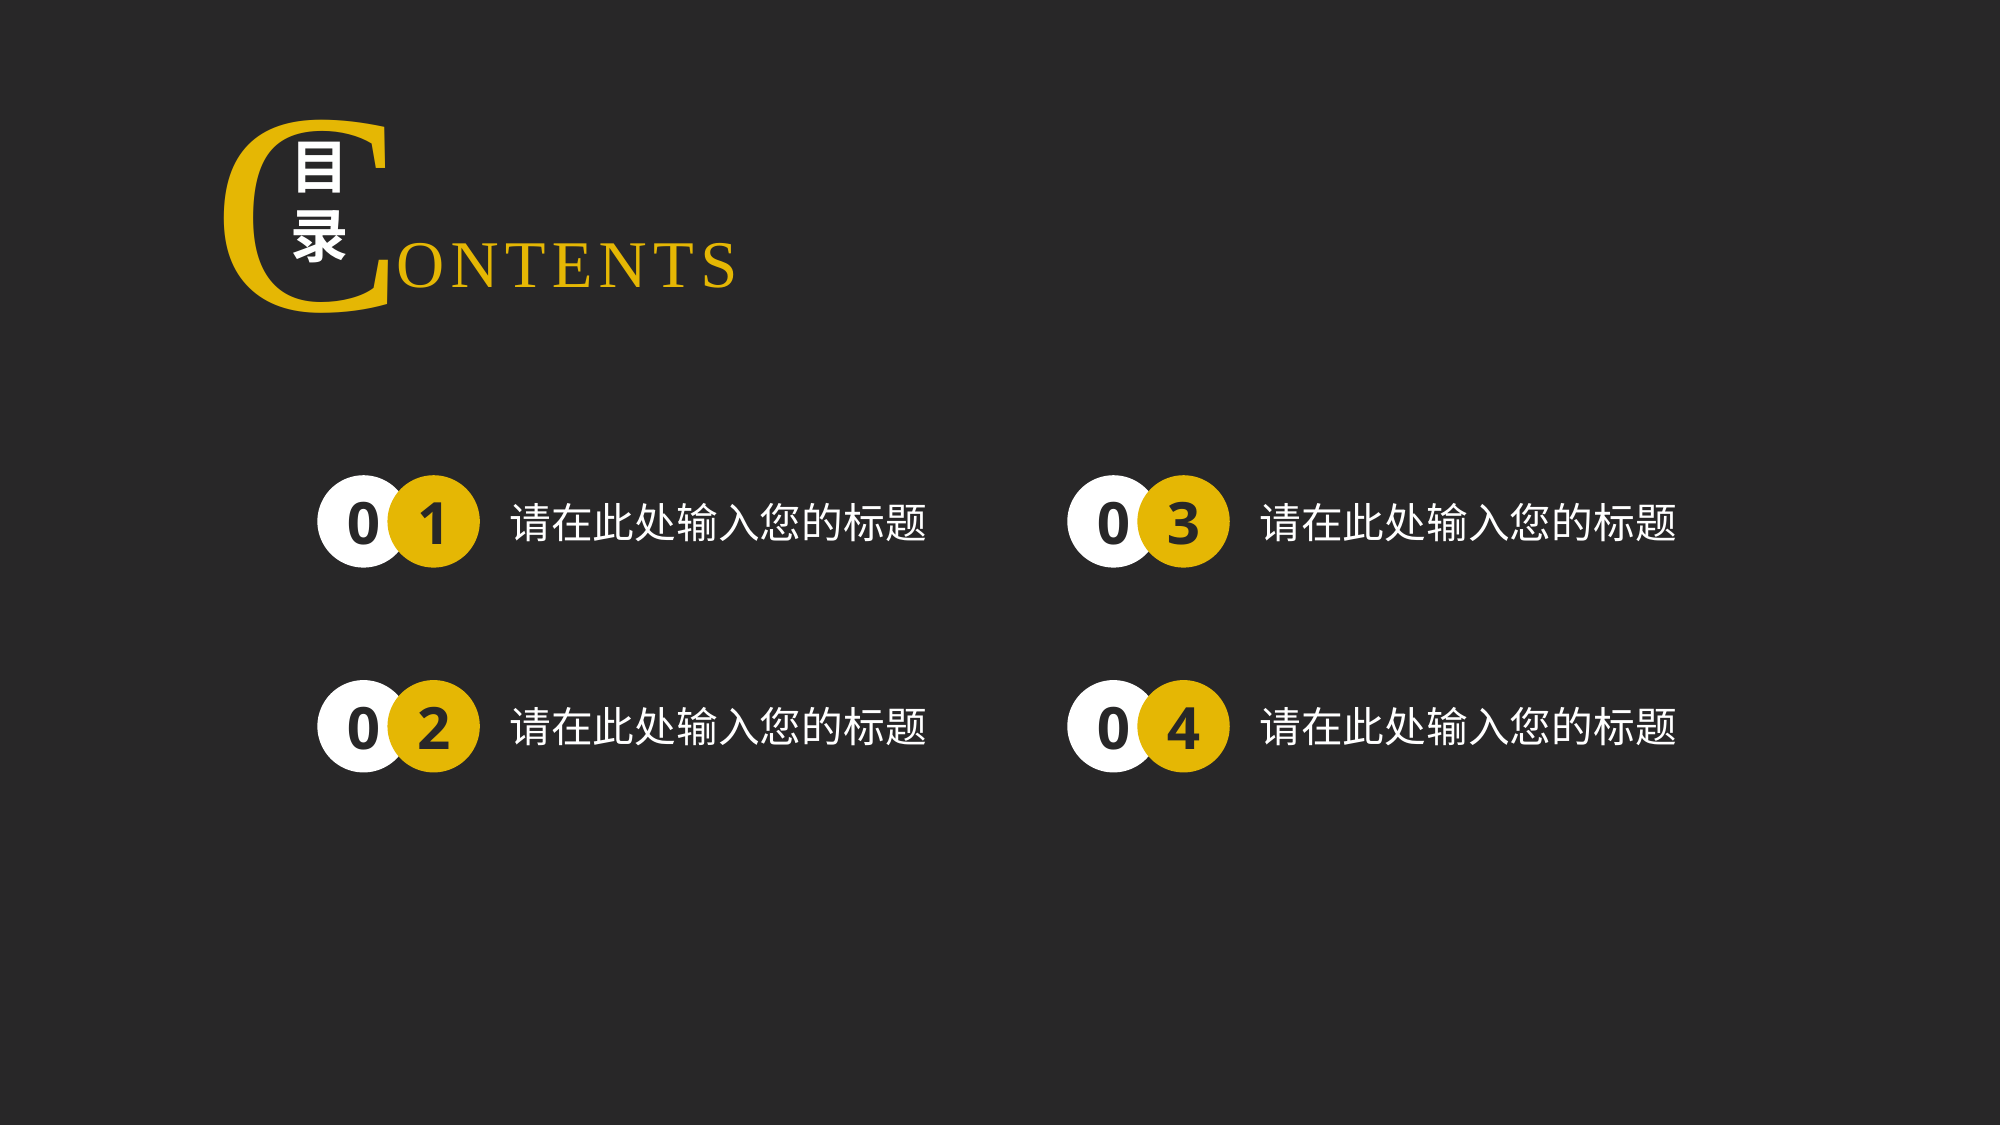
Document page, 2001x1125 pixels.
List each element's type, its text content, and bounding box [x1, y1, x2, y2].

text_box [197, 72, 775, 318]
text_box 请在此处输入您的标题 [1229, 450, 1701, 593]
text_box 4 [1136, 679, 1229, 774]
text_box 0 [316, 474, 398, 569]
text_box 0 [316, 679, 399, 774]
text_box 1 [386, 474, 479, 569]
text_box 2 [386, 679, 479, 774]
text_box 0 [1066, 474, 1148, 569]
text_box 请在此处输入您的标题 [479, 450, 951, 593]
text_box 请在此处输入您的标题 [479, 654, 951, 798]
text_box 0 [1066, 679, 1148, 774]
text_box 请在此处输入您的标题 [1229, 654, 1701, 798]
text_box 3 [1136, 474, 1229, 569]
